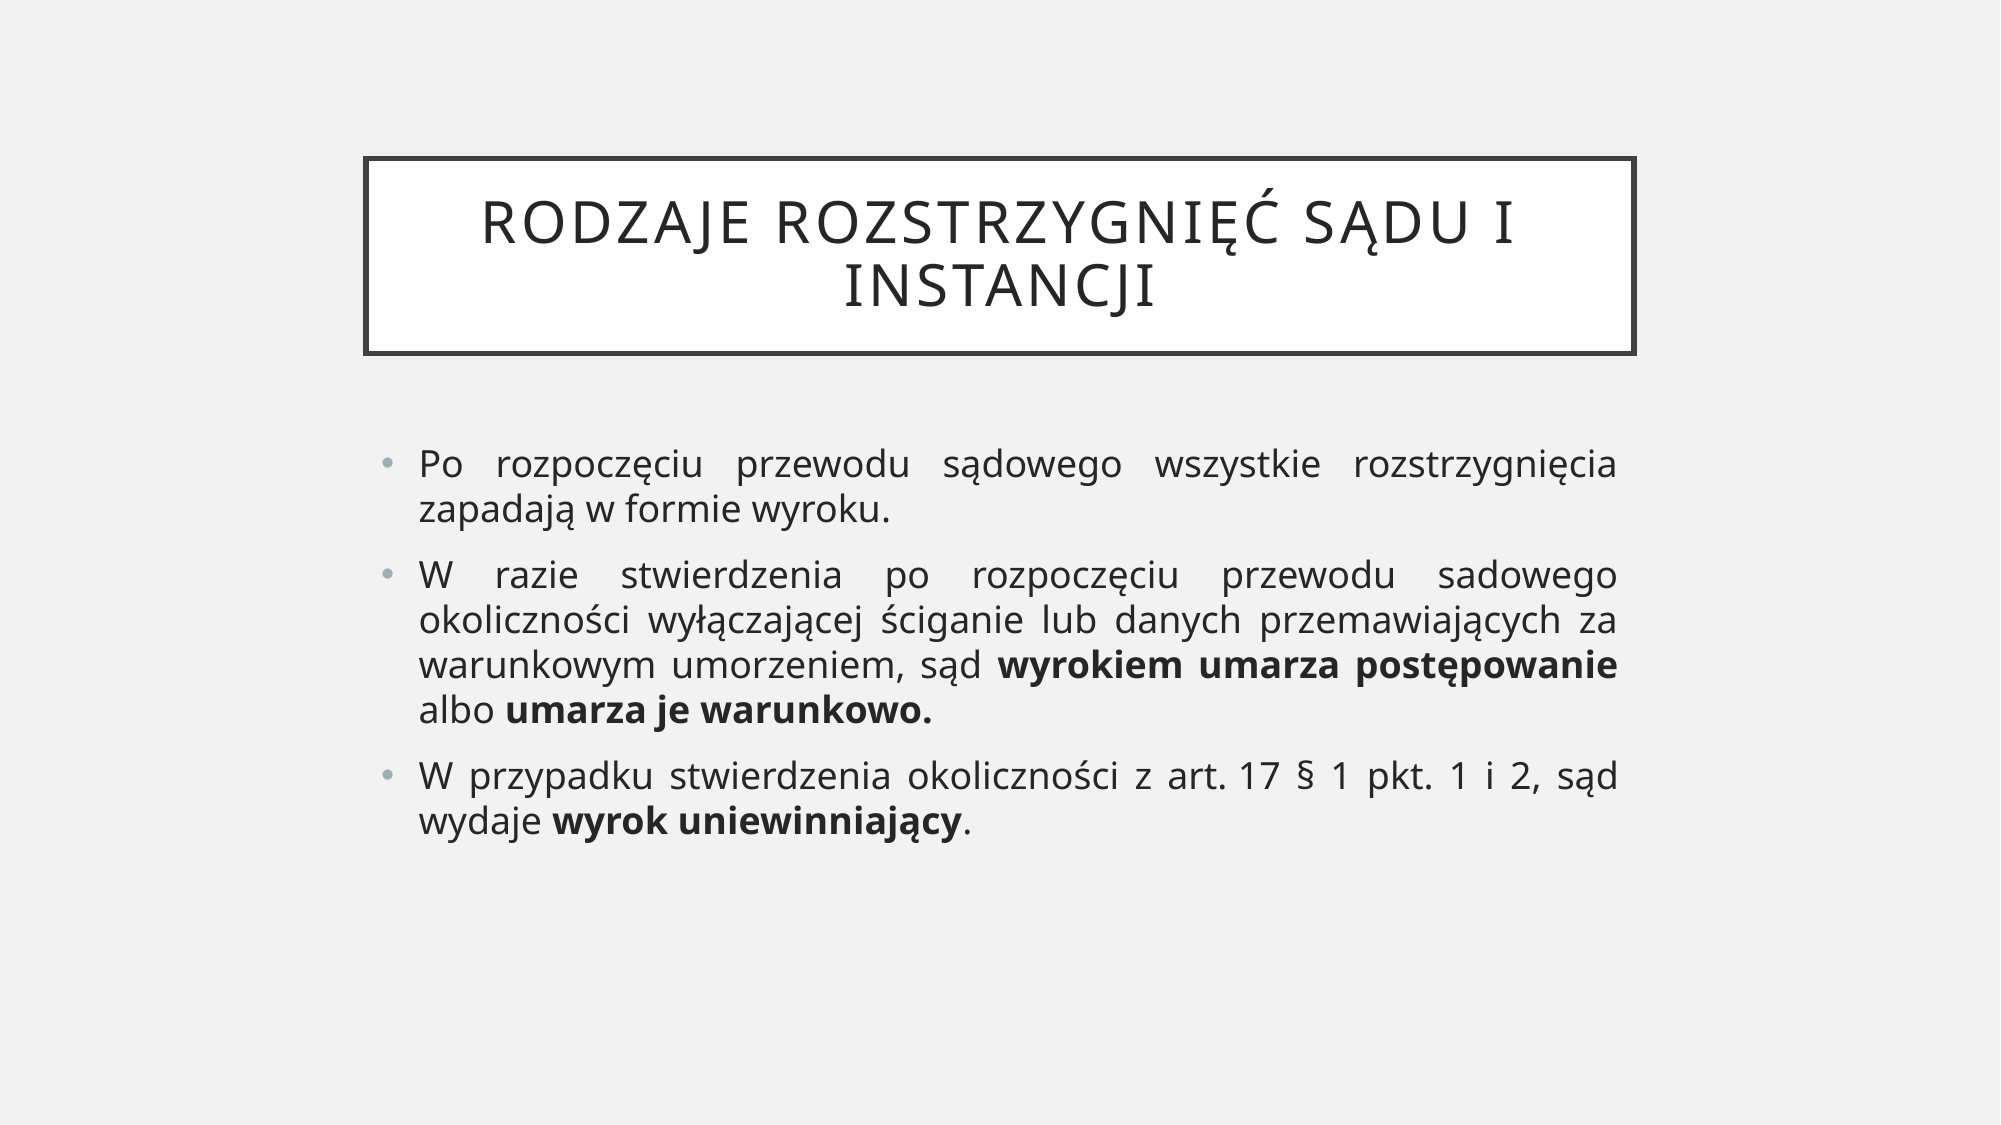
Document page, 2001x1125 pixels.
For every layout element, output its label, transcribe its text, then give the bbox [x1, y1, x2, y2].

list Po rozpoczęciu przewodu sądowego wszystkie rozstrzygnięcia zapadają w formie wyroku. W razie stwierdzenia po rozpoczęciu przewodu sadowego okoliczności wyłączającej ściganie lub danych przemawiających za warunkowym umorzeniem, sąd wyrokiem umarza postępowanie albo umarza je warunkowo. W przypadku stwierdzenia okoliczności z art. 17 § 1 pkt. 1 i 2, sąd wydaje wyrok uniewinniający. [366, 432, 1634, 942]
title Rodzaje rozstrzygnięć sądu i instancji [363, 156, 1637, 356]
